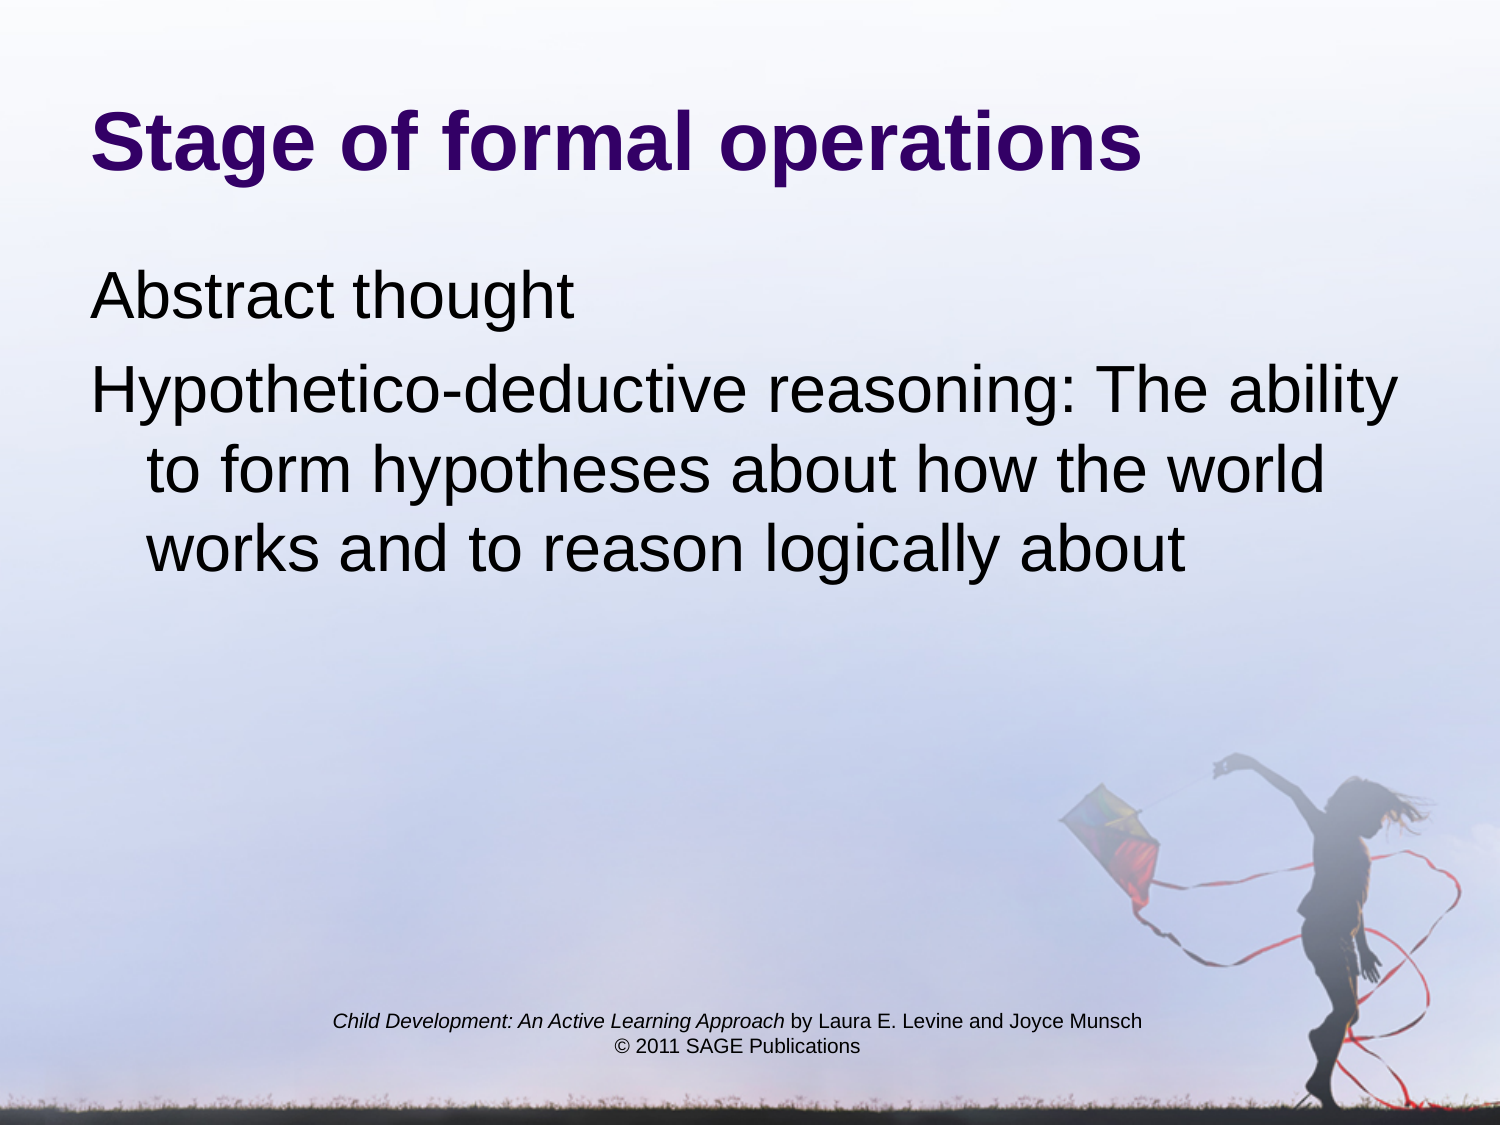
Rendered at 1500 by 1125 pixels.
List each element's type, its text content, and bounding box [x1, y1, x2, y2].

list Abstract thought Hypothetico-deductive reasoning: The ability to form hypotheses about how the world works and to reason logically about [74, 244, 1426, 969]
title Stage of formal operations [74, 0, 1313, 196]
picture [0, 0, 1500, 1125]
